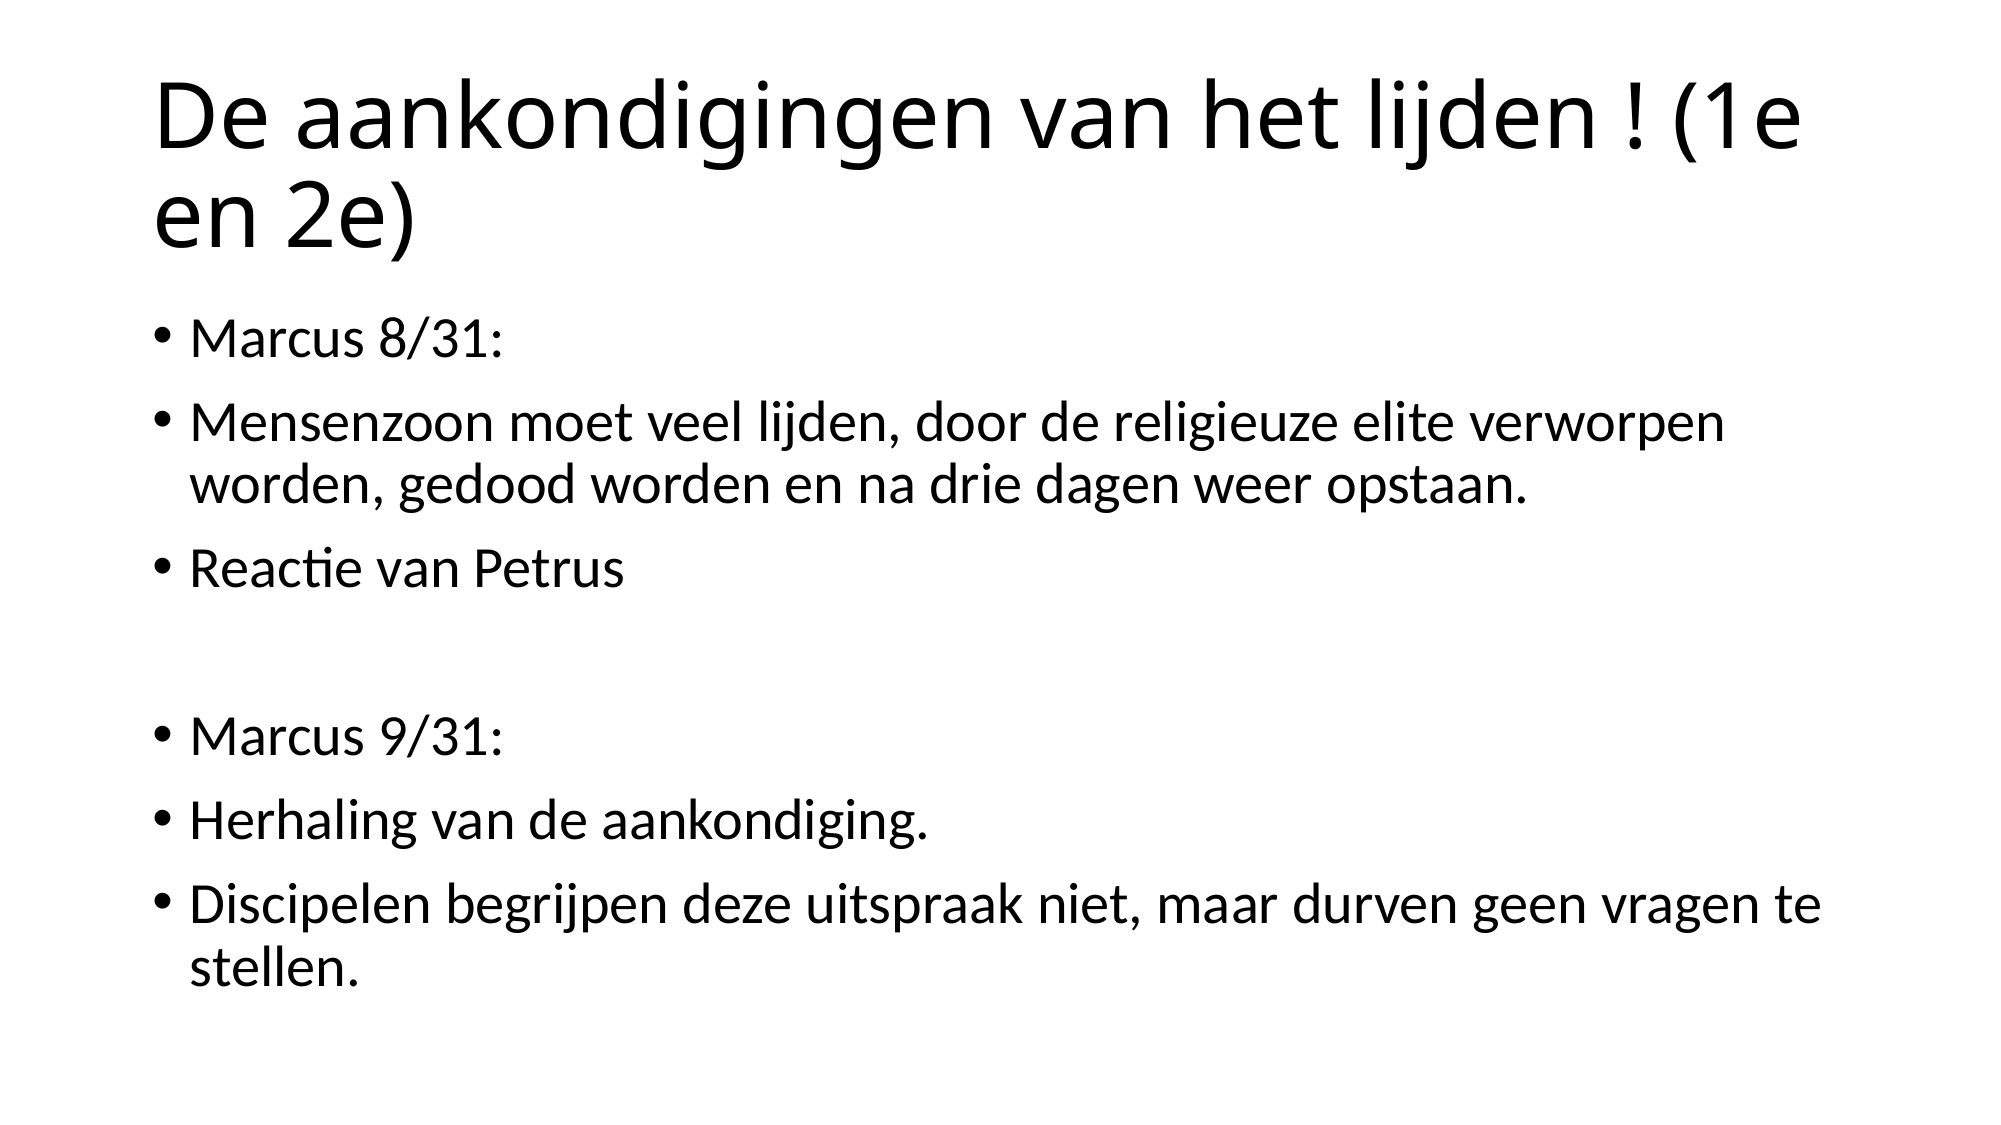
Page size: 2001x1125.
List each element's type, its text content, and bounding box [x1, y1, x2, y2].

list Marcus 8/31: Mensenzoon moet veel lijden, door de religieuze elite verworpen worden, gedood worden en na drie dagen weer opstaan. Reactie van Petrus Marcus 9/31: Herhaling van de aankondiging. Discipelen begrijpen deze uitspraak niet, maar durven geen vragen te stellen. [137, 299, 1863, 1014]
title De aankondigingen van het lijden ! (1e en 2e) [137, 59, 1863, 278]
